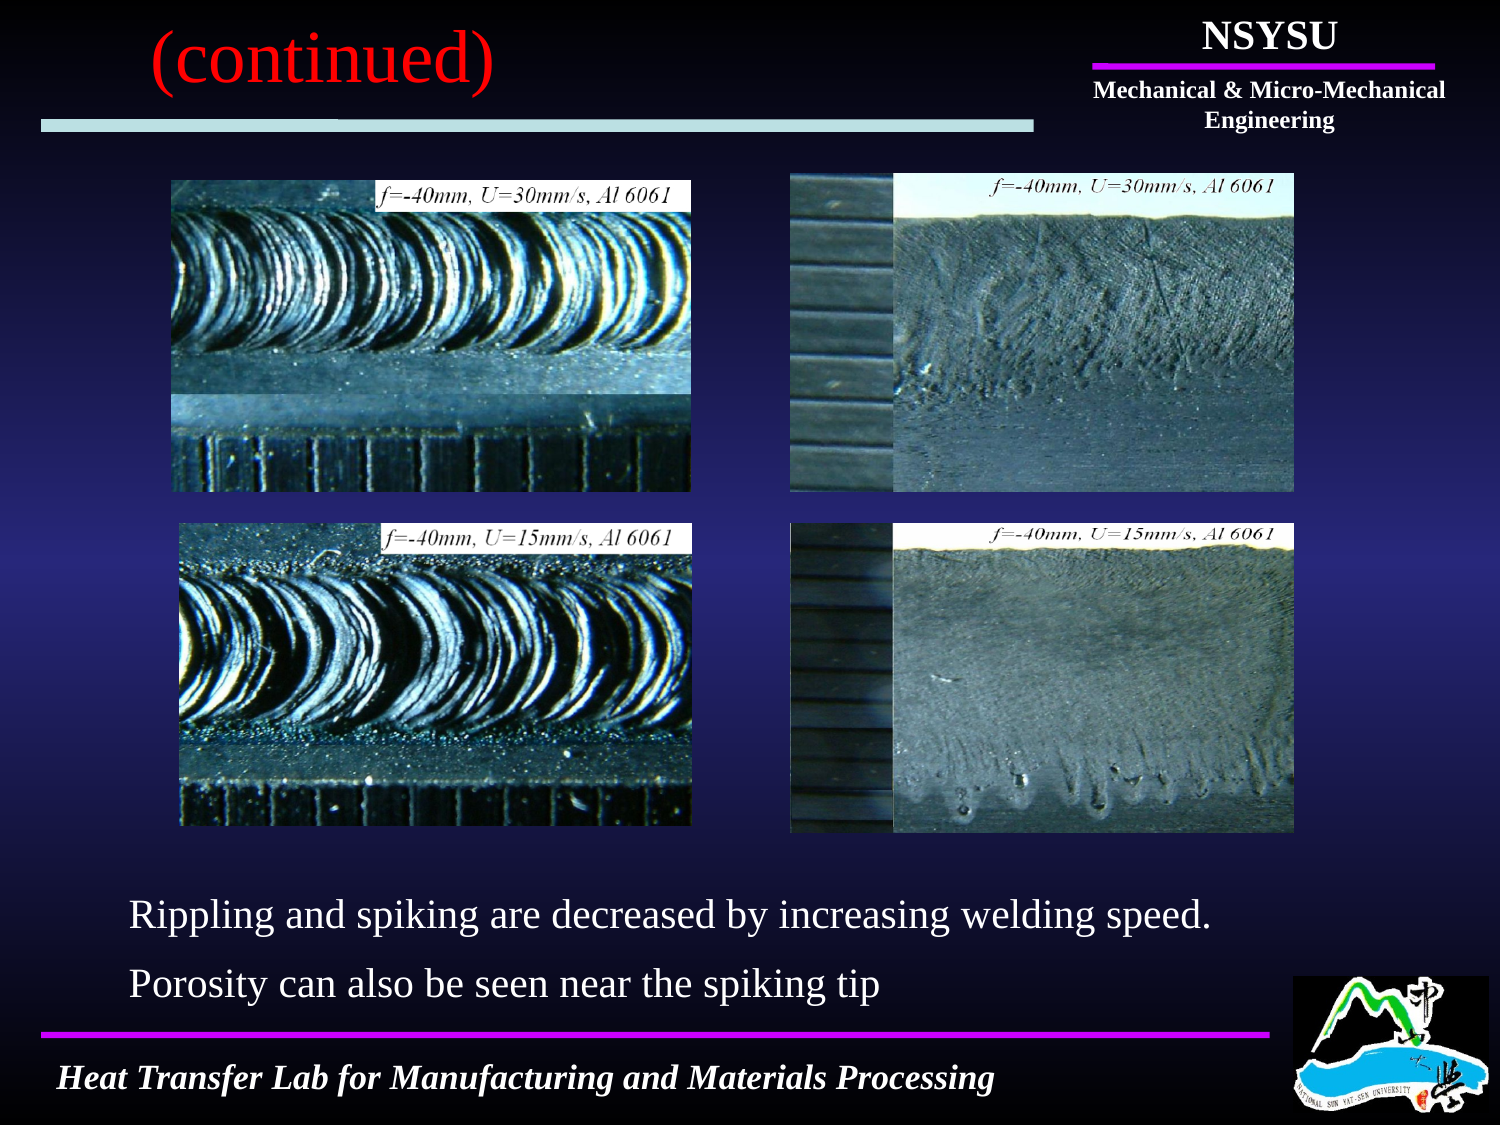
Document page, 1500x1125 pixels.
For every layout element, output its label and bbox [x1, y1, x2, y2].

picture [170, 180, 691, 492]
picture [789, 173, 1294, 492]
text_box [40, 0, 1500, 1113]
picture [178, 523, 692, 827]
picture [789, 523, 1294, 834]
